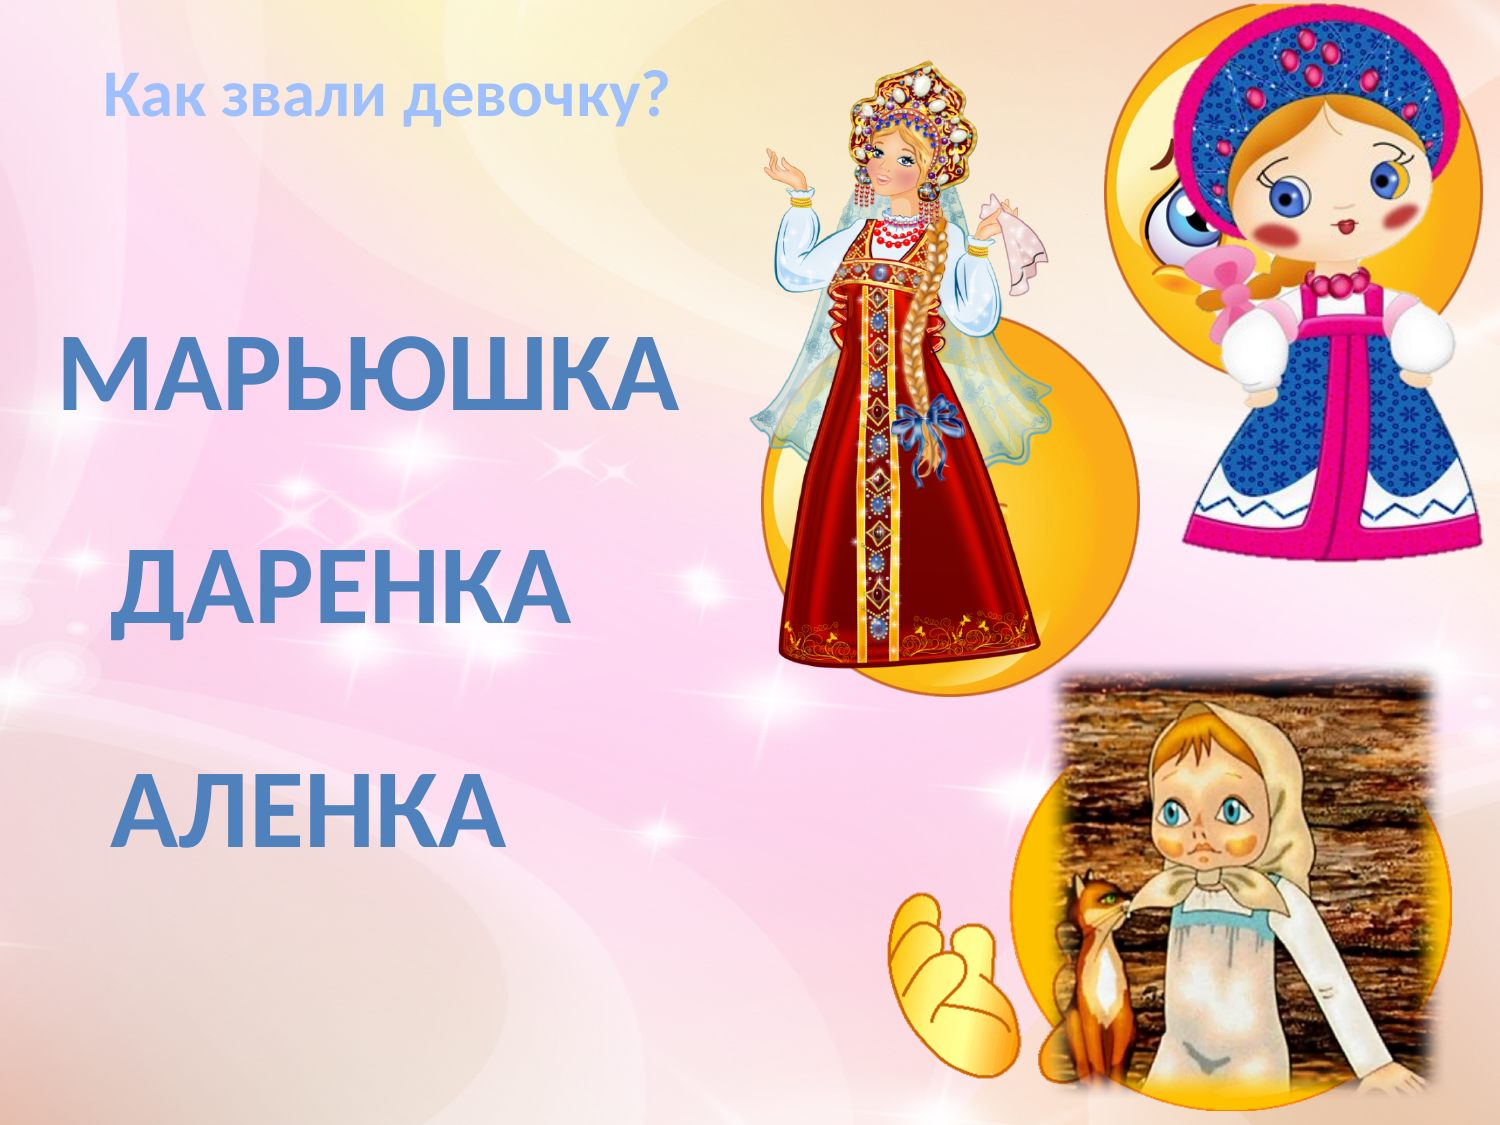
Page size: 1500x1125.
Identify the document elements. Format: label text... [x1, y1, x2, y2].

text_box Аленка [95, 727, 846, 878]
picture [0, 0, 1500, 1125]
text_box Как звали девочку? [88, 42, 1099, 138]
text_box Даренка [96, 503, 703, 654]
text_box Марьюшка [41, 290, 703, 441]
